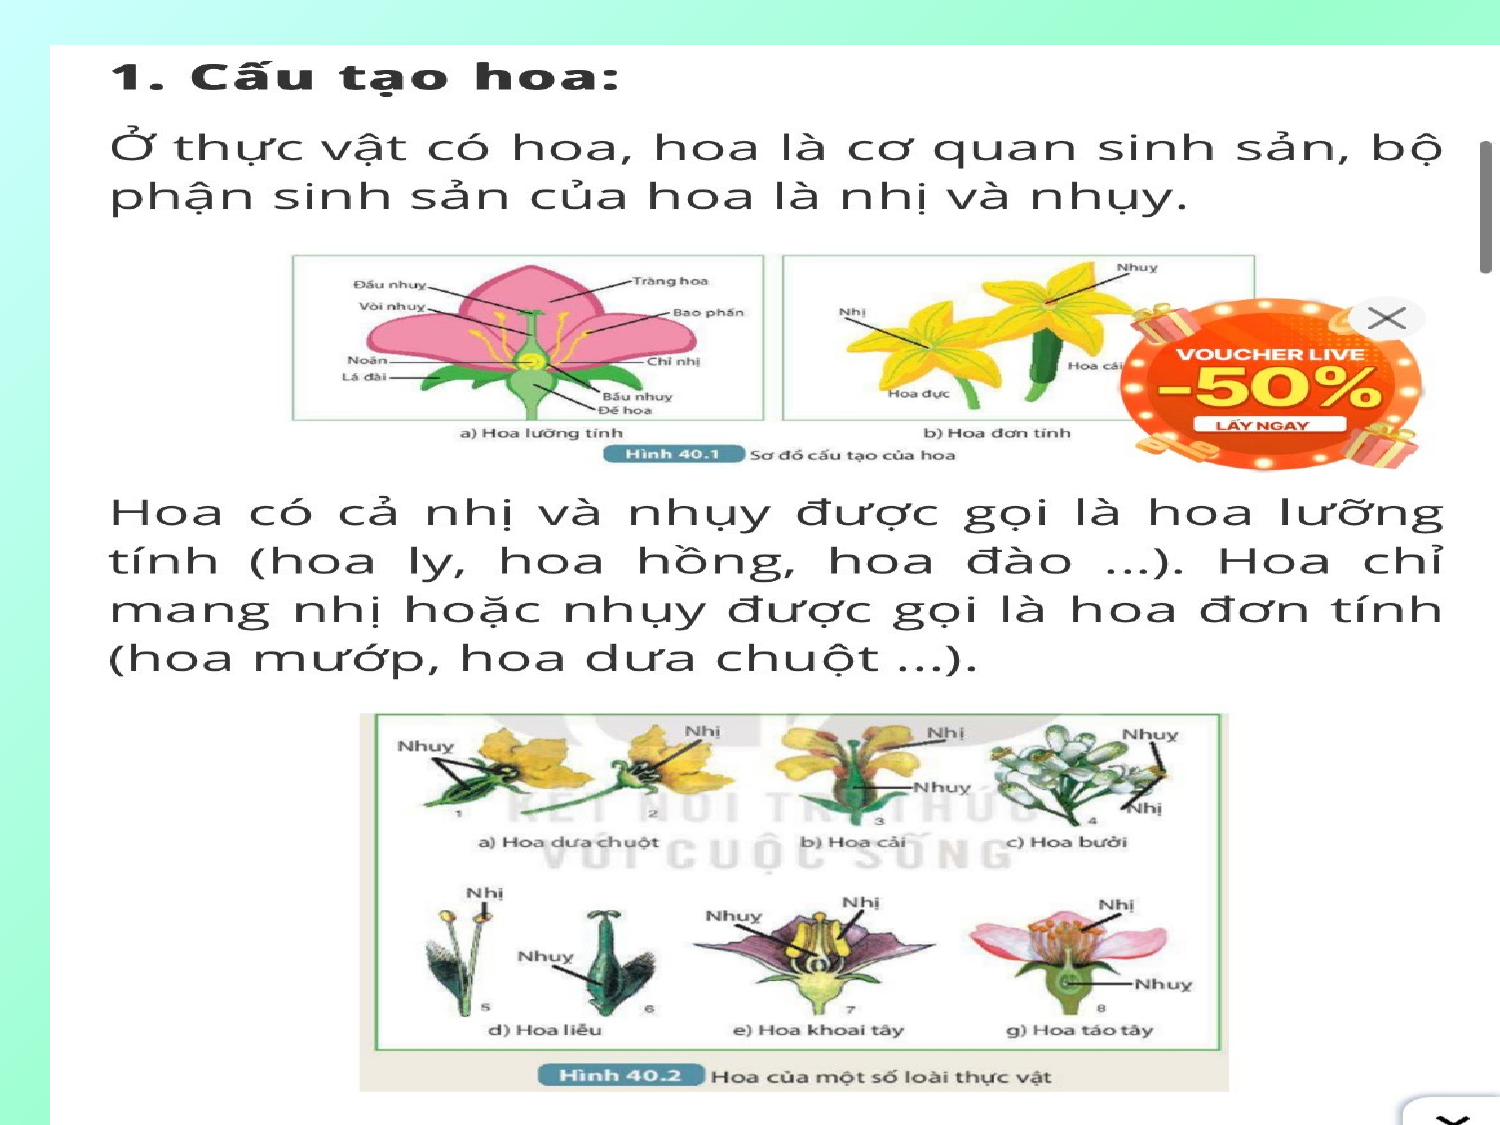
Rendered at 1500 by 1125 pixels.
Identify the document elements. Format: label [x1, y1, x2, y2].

list [49, 45, 1500, 1125]
